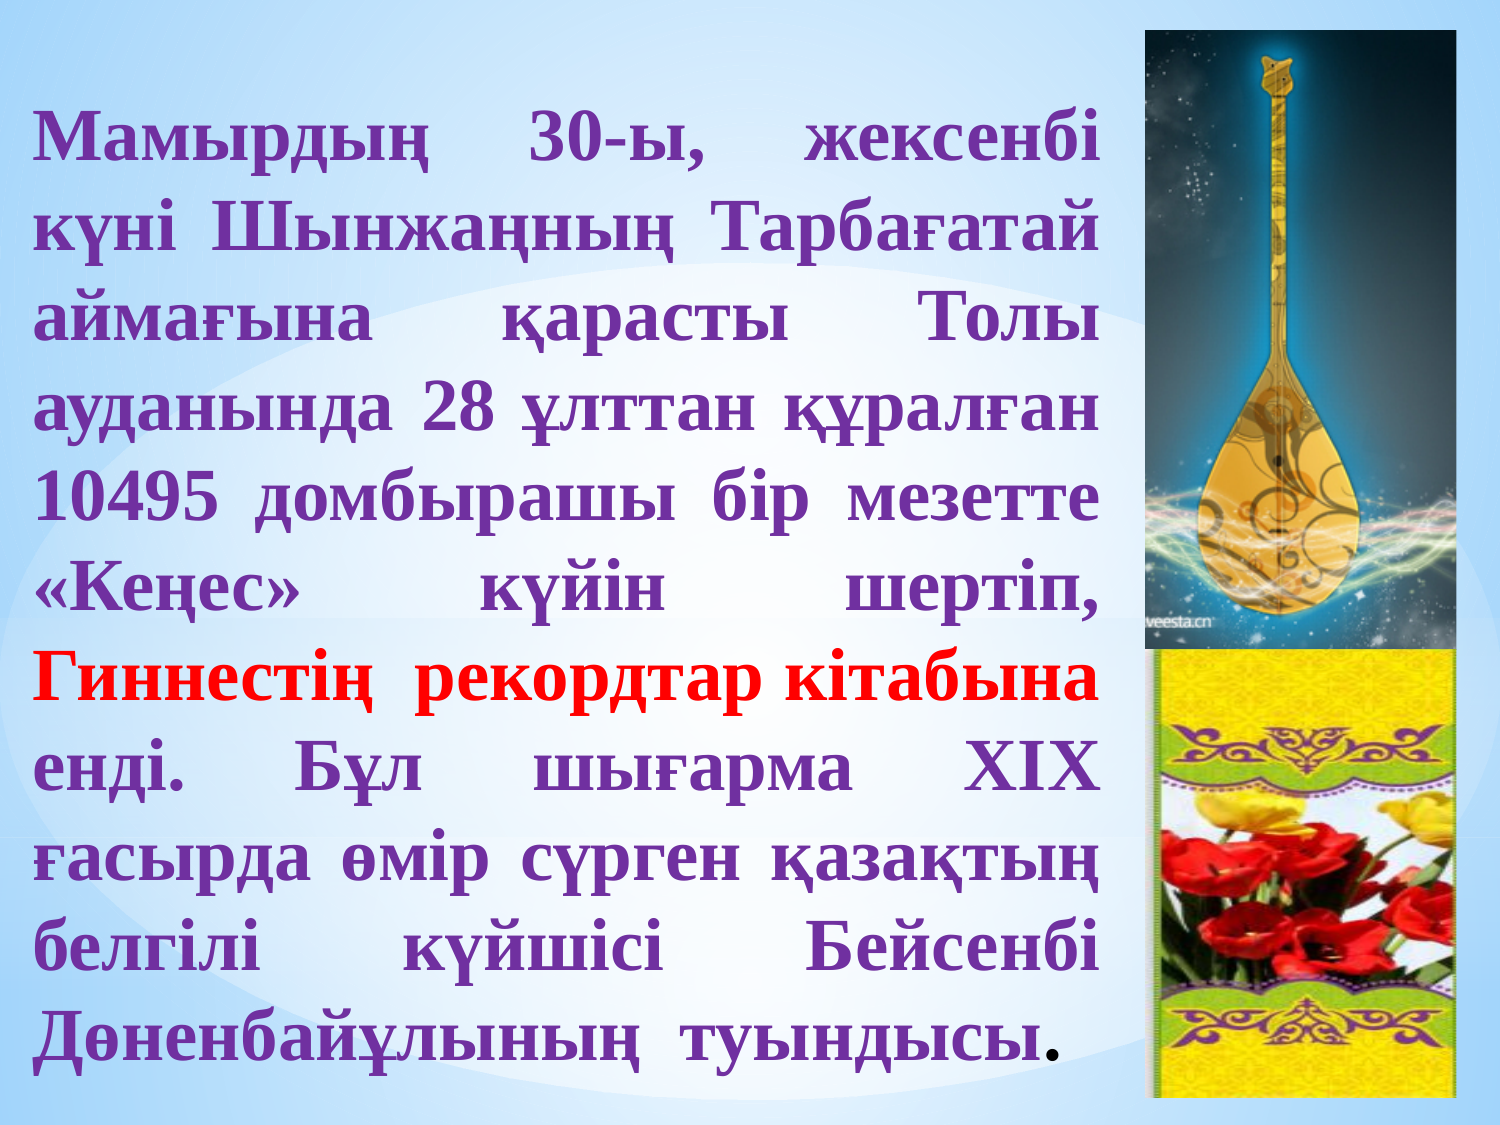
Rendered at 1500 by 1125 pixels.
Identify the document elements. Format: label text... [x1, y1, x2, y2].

text_box Мамырдың 30-ы, жексенбі күні Шынжаңның Тарбағатай аймағына қарасты Толы ауданында 28 ұлттан құралған 10495 домбырашы бір мезетте «Кеңес» күйін шертіп, Гиннестің рекордтар кітабына енді. Бұл шығарма XIX ғасырда өмір сүрген қазақтың белгілі күйшісі Бейсенбі Дөненбайұлының туындысы. [17, 78, 1117, 1083]
picture [1144, 30, 1457, 1098]
